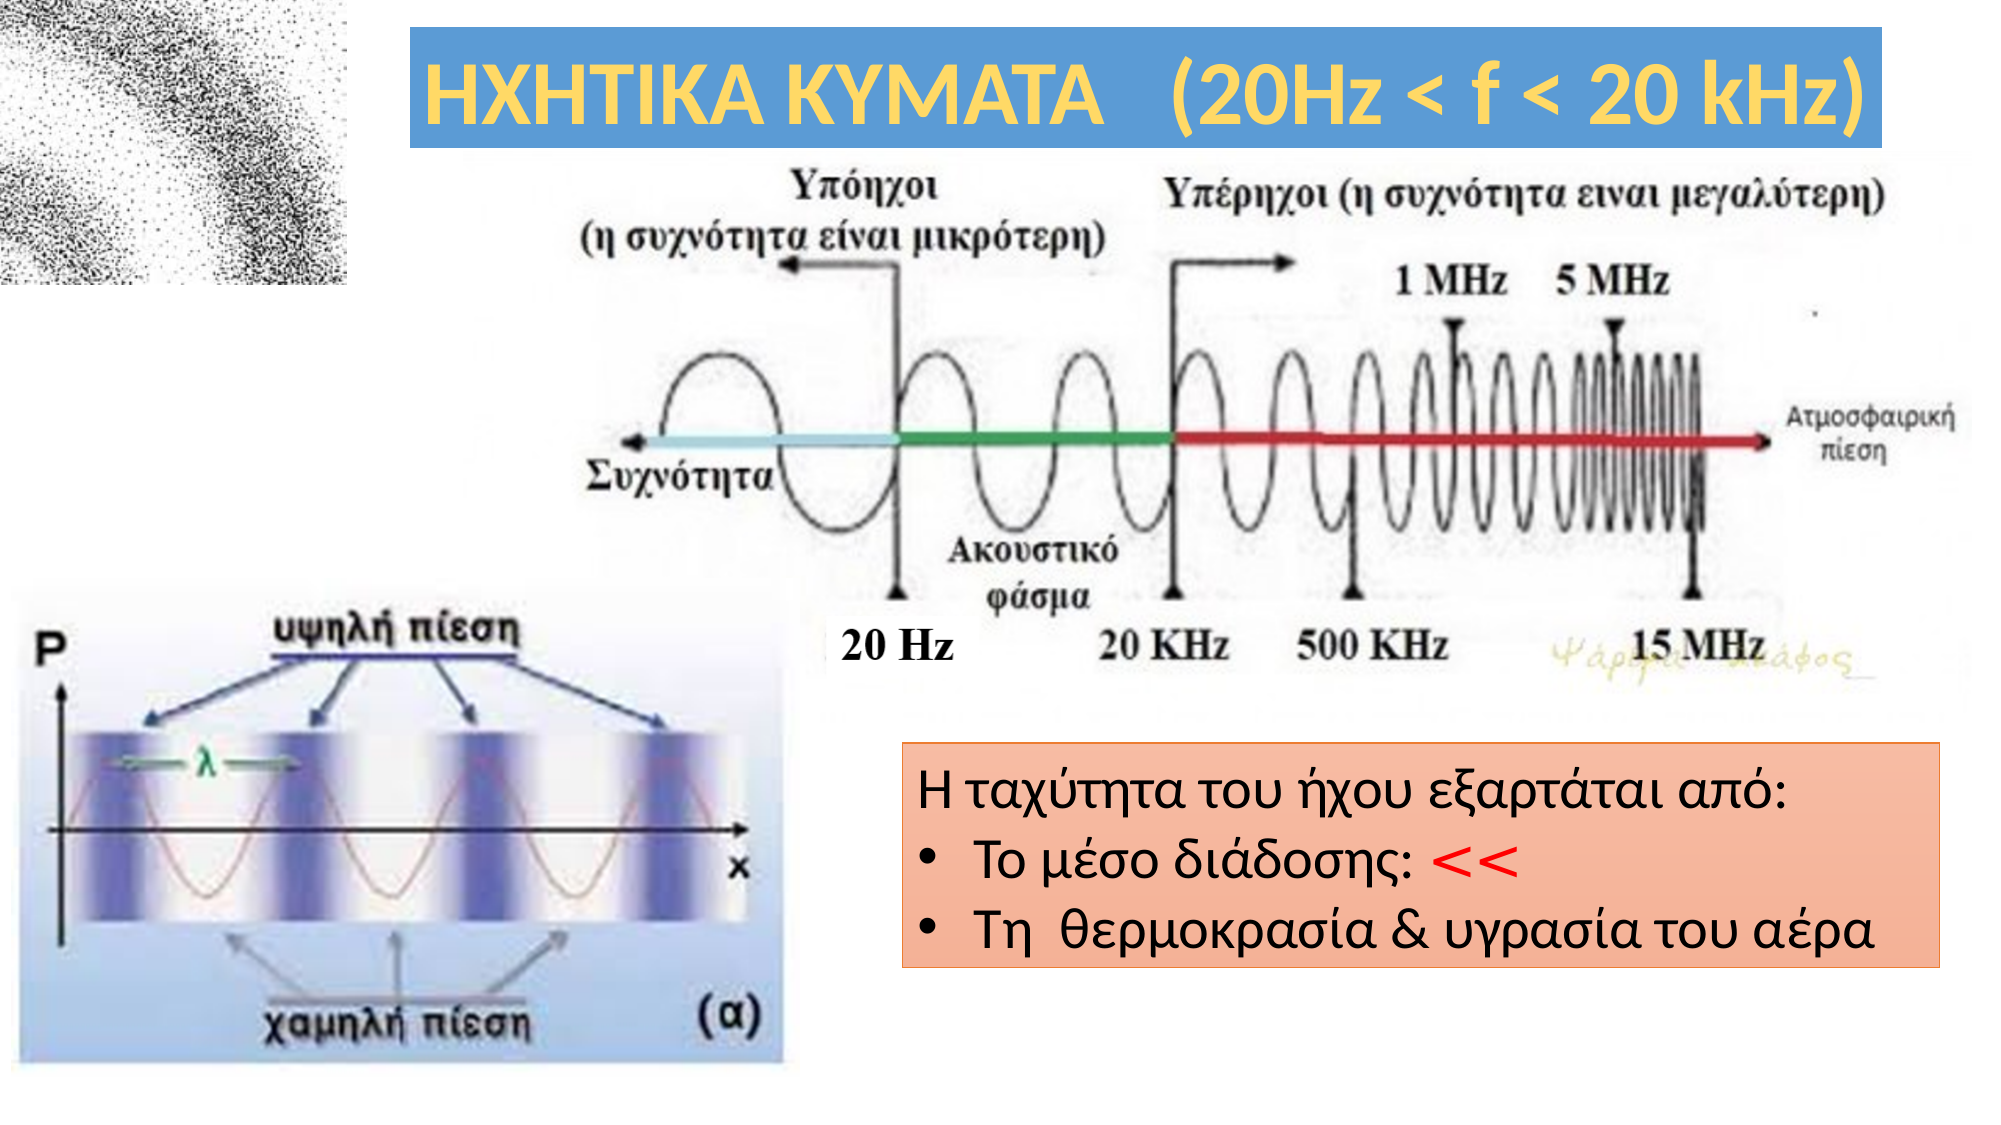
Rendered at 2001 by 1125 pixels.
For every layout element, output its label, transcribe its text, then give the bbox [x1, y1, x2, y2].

picture [0, 0, 347, 285]
picture [11, 151, 1972, 1077]
text_box ΗΧΗΤΙΚΑ ΚΥΜΑΤΑ (20Hz < f < 20 kHz) [407, 24, 1885, 152]
